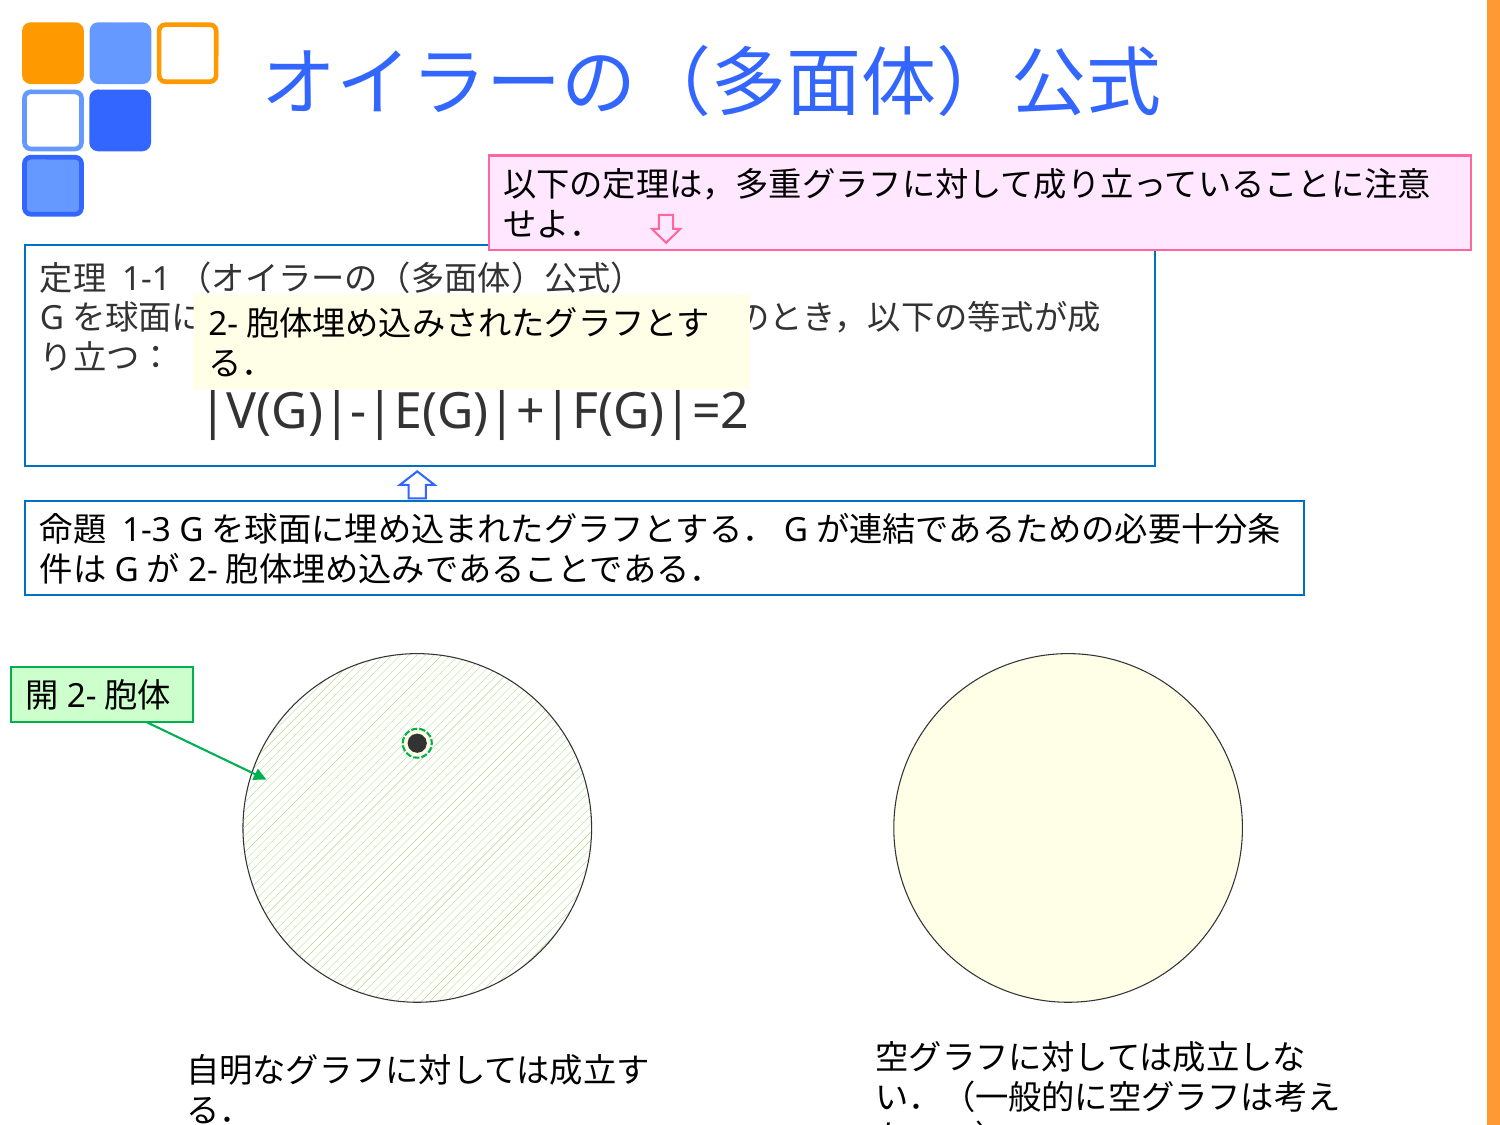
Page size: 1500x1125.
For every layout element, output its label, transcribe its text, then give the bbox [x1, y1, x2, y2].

text_box 自明なグラフに対しては成立する． [170, 1041, 681, 1125]
text_box |V(G)|-|E(G)|+|F(G)|=2 [171, 371, 1017, 447]
text_box [241, 652, 593, 1004]
text_box 命題 1-3 Gを球面に埋め込まれたグラフとする．Gが連結であるための必要十分条件はGが2-胞体埋め込みであることである． [24, 500, 1305, 596]
text_box [892, 652, 1244, 1004]
text_box [396, 470, 438, 500]
text_box オイラーの（多面体）公式 [246, 26, 1466, 133]
text_box [649, 213, 683, 245]
text_box 空グラフに対しては成立しない．（一般的に空グラフは考えない．） [860, 1028, 1371, 1125]
text_box 以下の定理は，多重グラフに対して成り立っていることに注意せよ． [488, 154, 1472, 251]
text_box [10, 666, 267, 780]
text_box [401, 727, 433, 759]
text_box [24, 244, 1156, 467]
text_box 2-胞体埋め込みされたグラフとする． [192, 294, 751, 390]
text_box 定理 1-1（オイラーの（多面体）公式） Gを球面に埋め込まれた連結グラフとする．このとき，以下の等式が成り立つ： [25, 249, 1145, 384]
text_box [408, 734, 427, 753]
